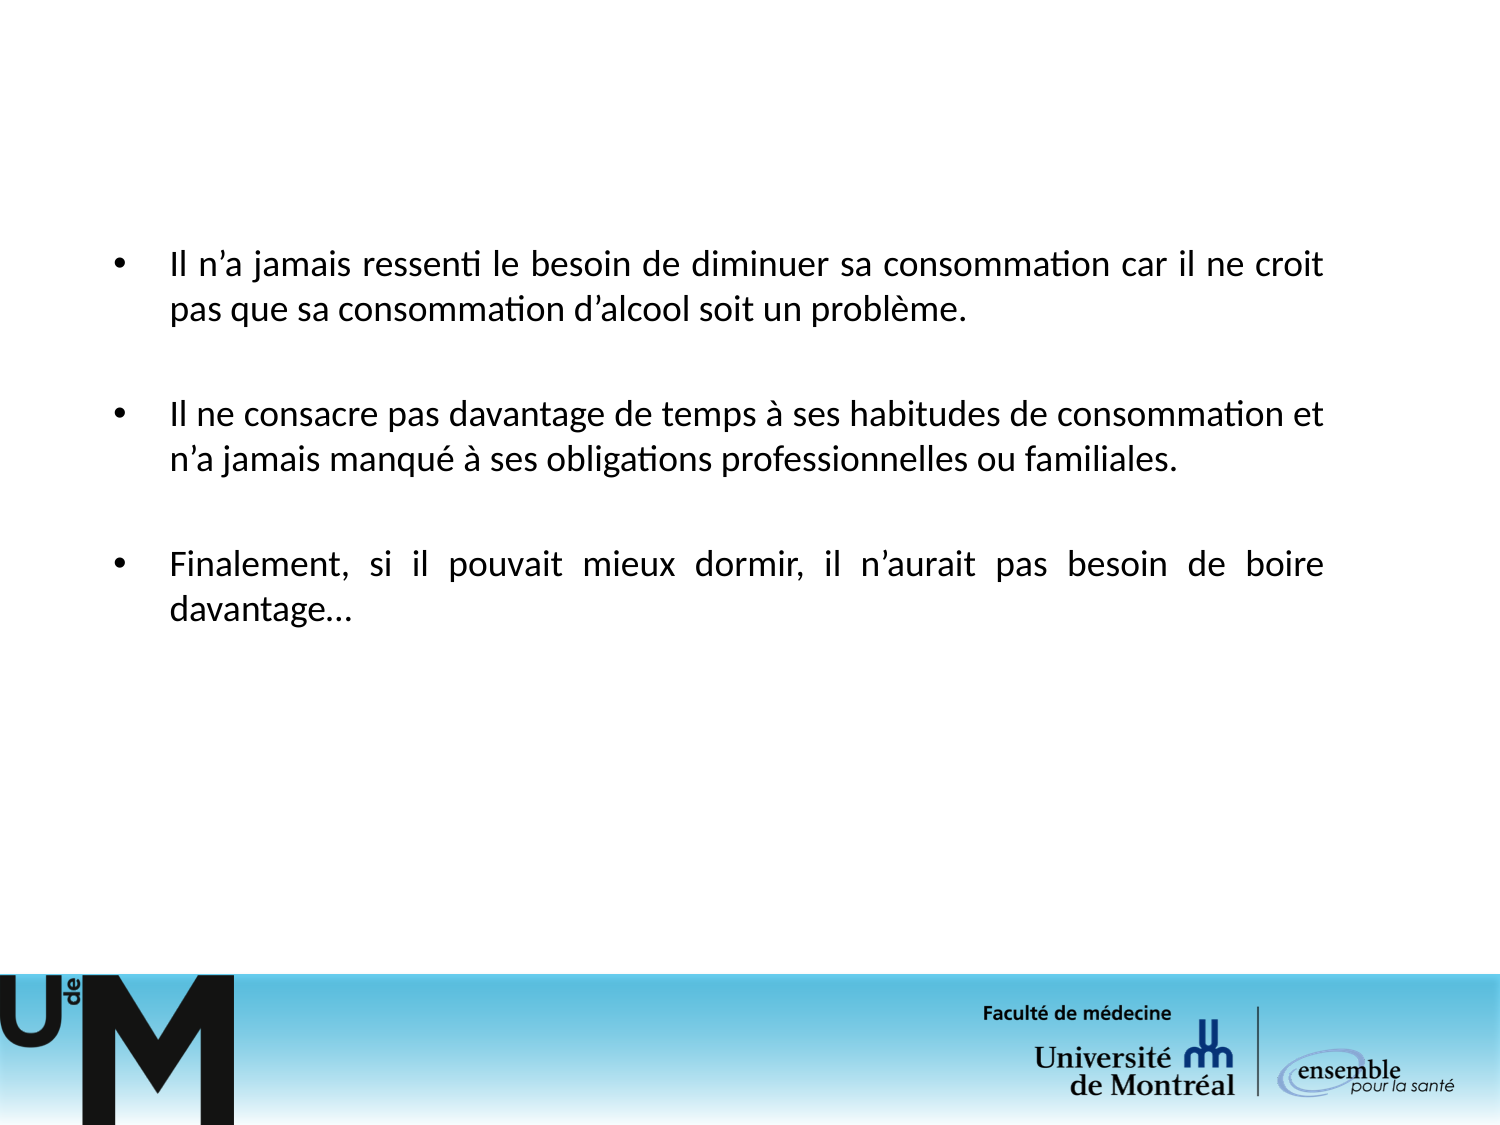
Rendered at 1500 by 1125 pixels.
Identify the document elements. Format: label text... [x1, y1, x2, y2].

list Il n’a jamais ressenti le besoin de diminuer sa consommation car il ne croit pas que sa consommation d’alcool soit un problème. Il ne consacre pas davantage de temps à ses habitudes de consommation et n’a jamais manqué à ses obligations professionnelles ou familiales. Finalement, si il pouvait mieux dormir, il n’aurait pas besoin de boire davantage… [98, 232, 1341, 820]
picture [0, 975, 234, 1125]
picture [972, 998, 1467, 1104]
